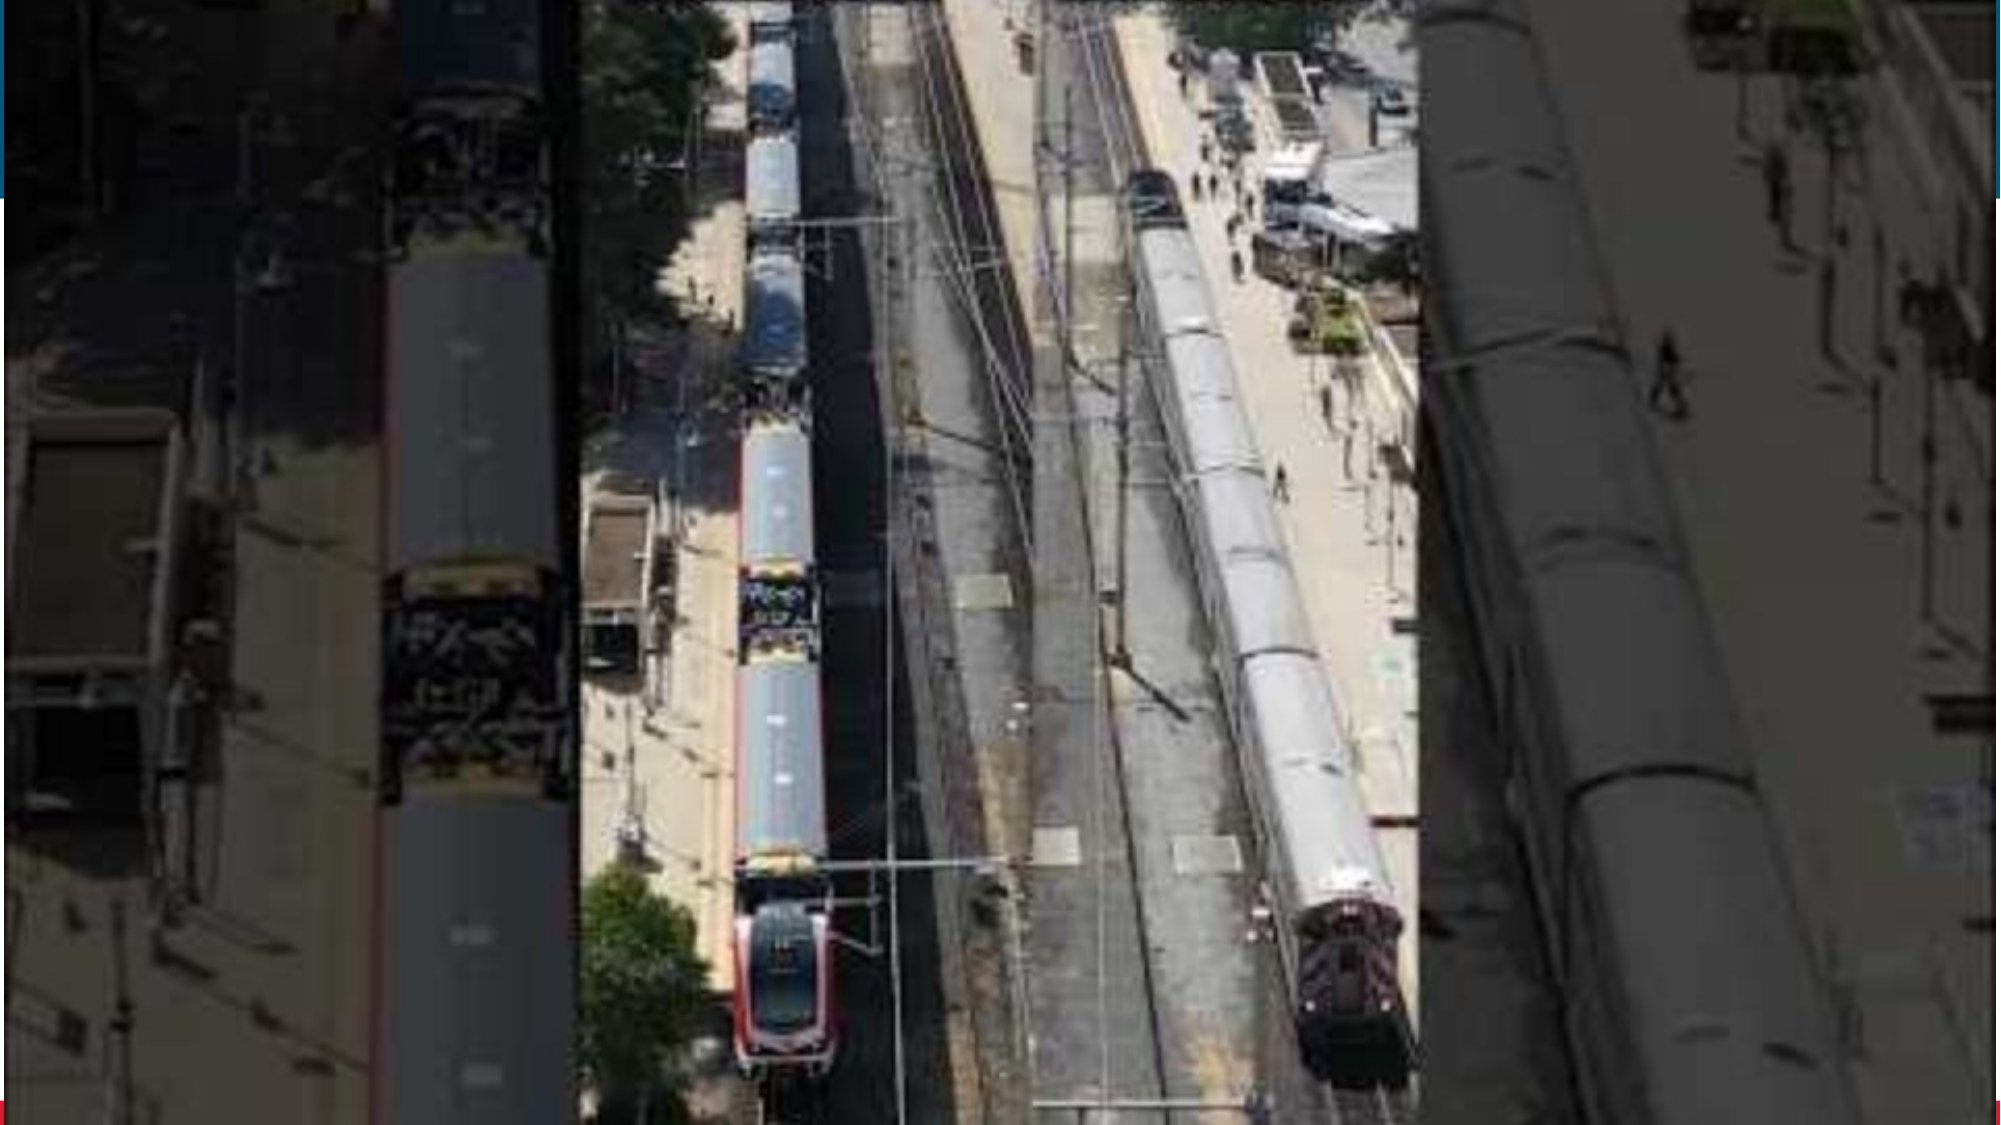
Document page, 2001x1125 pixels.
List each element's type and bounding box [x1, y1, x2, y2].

text_box [3, 0, 1997, 1125]
